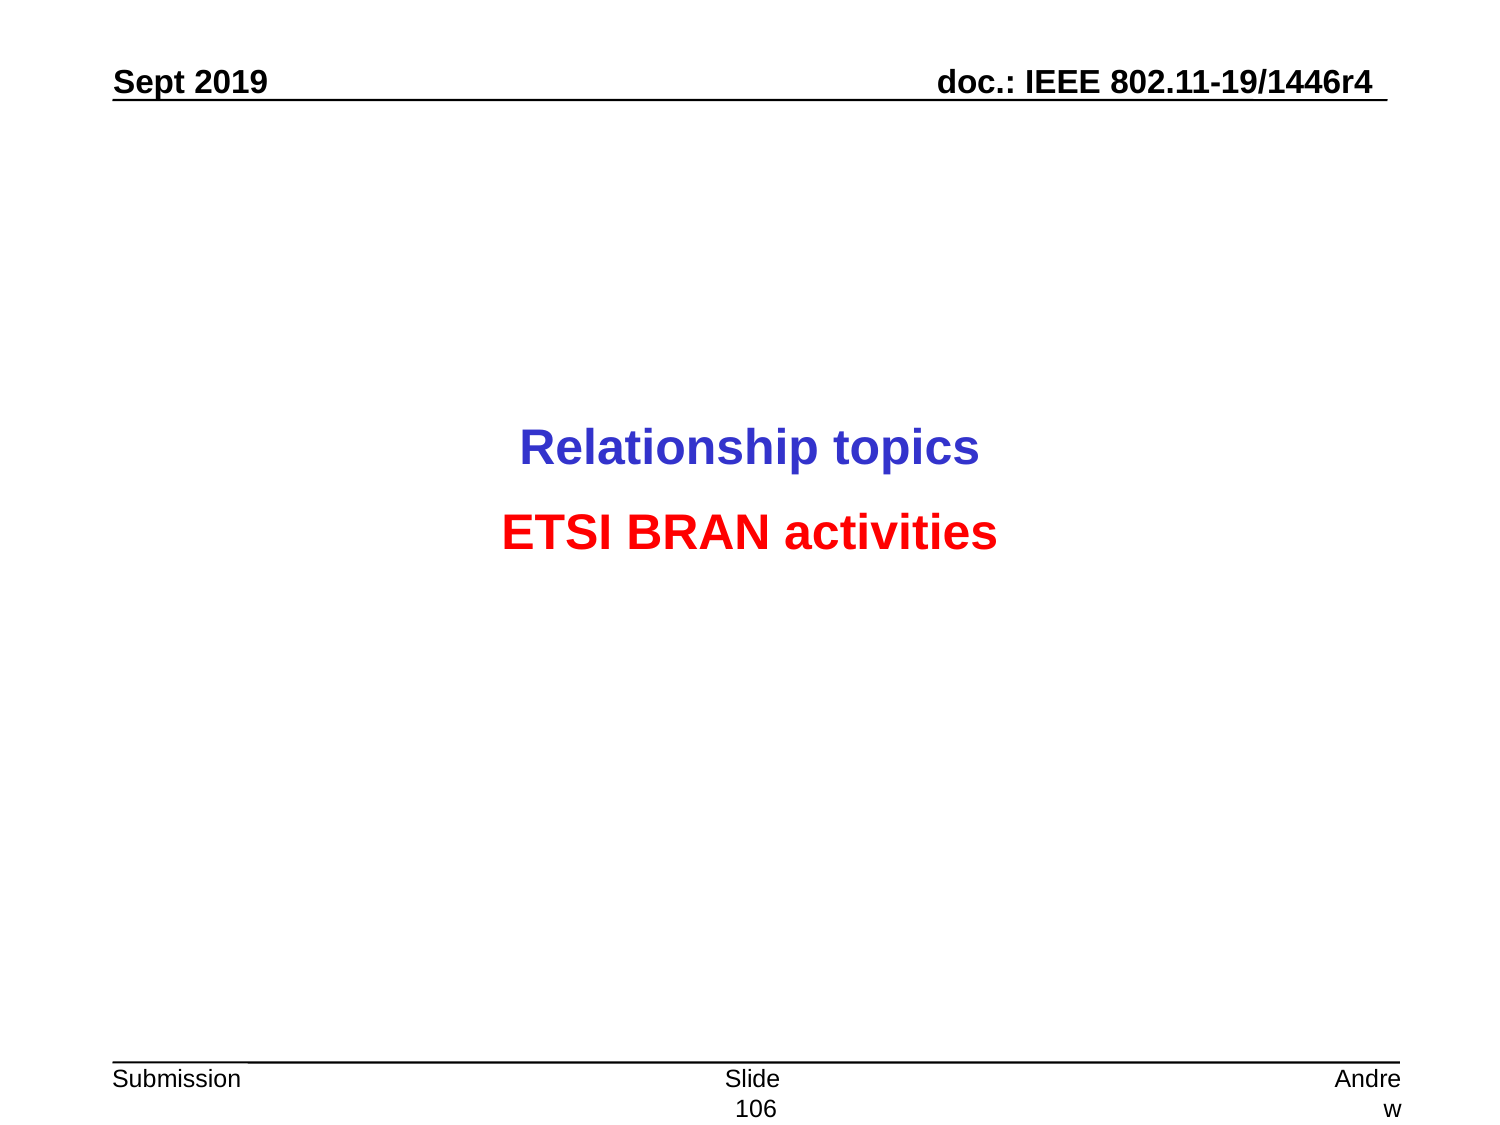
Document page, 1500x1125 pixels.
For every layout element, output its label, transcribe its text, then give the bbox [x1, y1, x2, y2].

slide_number Slide 106 [709, 1061, 803, 1093]
footer Andrew Myles, Cisco [1320, 1061, 1402, 1093]
list Relationship topics ETSI BRAN activities [112, 324, 1388, 650]
